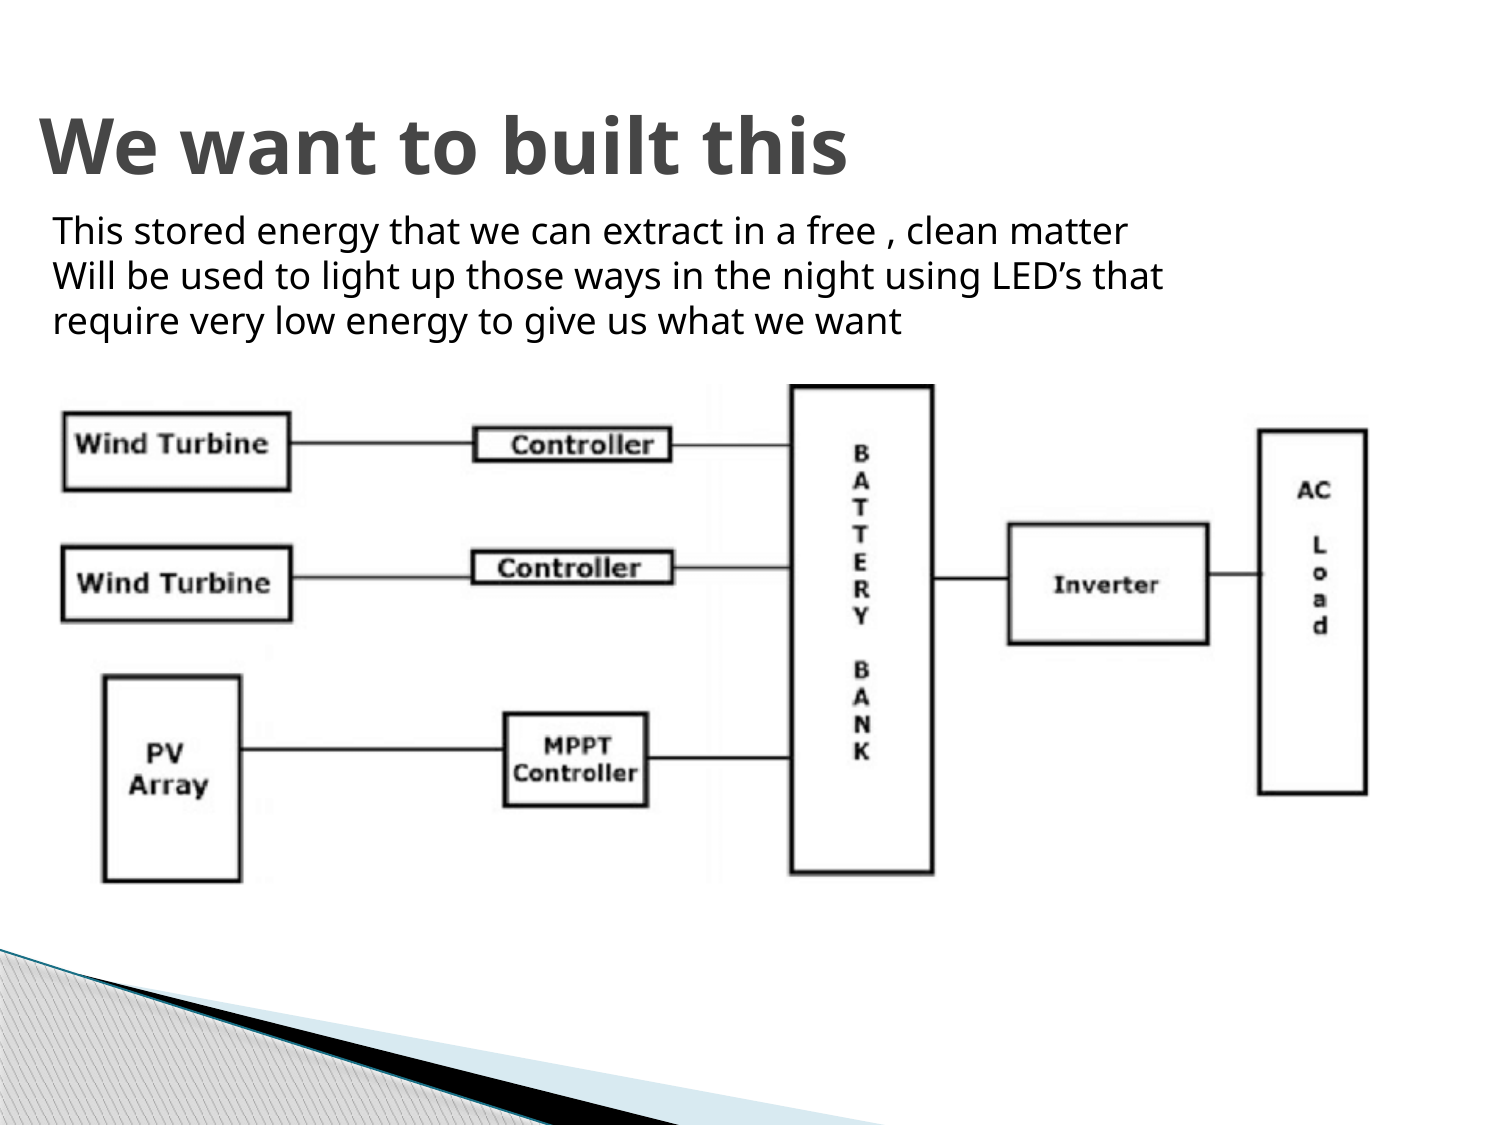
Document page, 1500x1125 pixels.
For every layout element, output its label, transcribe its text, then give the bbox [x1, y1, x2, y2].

title We want to built this [24, 50, 875, 238]
picture [49, 384, 1379, 913]
text_box This stored energy that we can extract in a free , clean matter Will be used to light up those ways in the night using LED’s that require very low energy to give us what we want [37, 199, 1379, 350]
